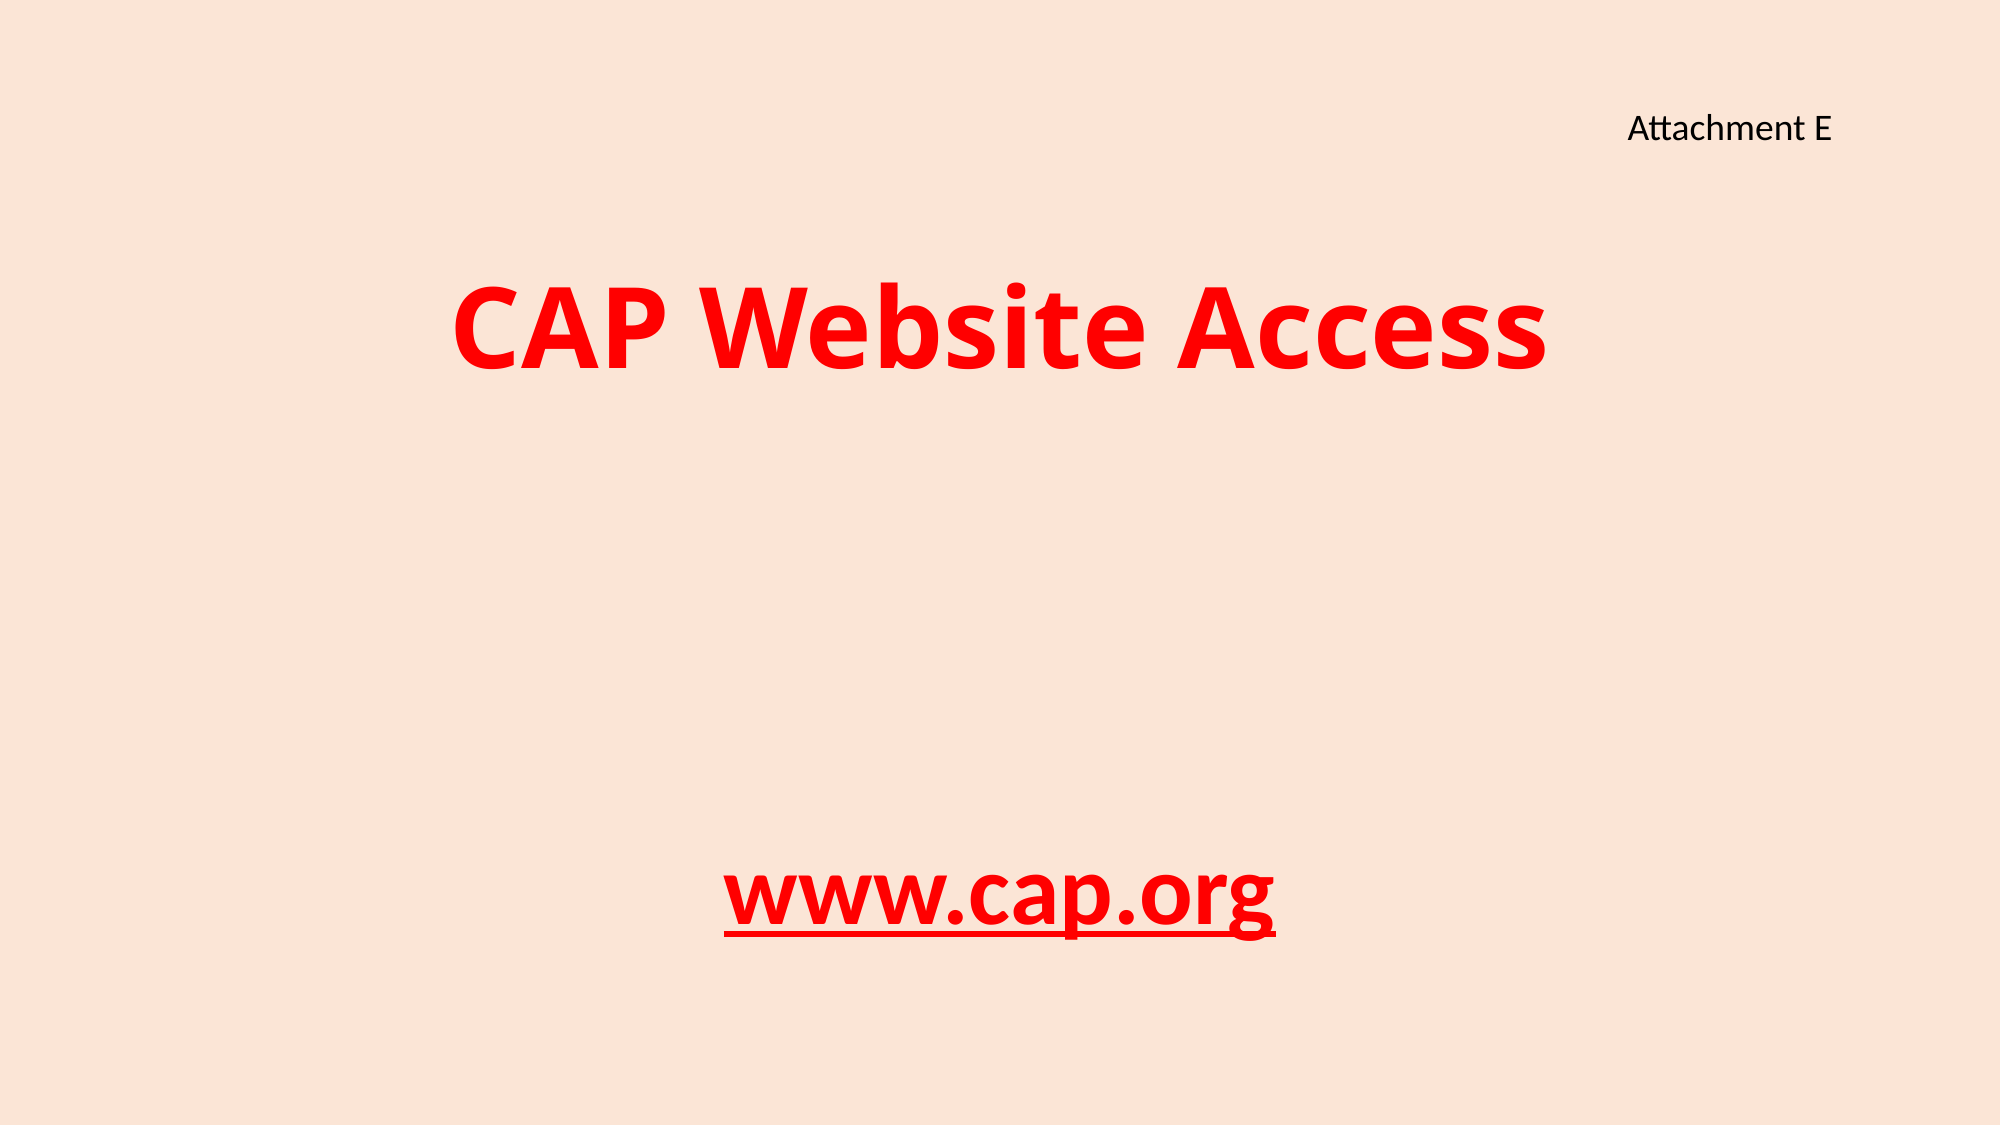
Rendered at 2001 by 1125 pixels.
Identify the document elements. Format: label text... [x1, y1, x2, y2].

list www.cap.org [137, 655, 1863, 1014]
title CAP Website Access [137, 59, 1863, 604]
text_box Attachment E [1612, 95, 1898, 156]
